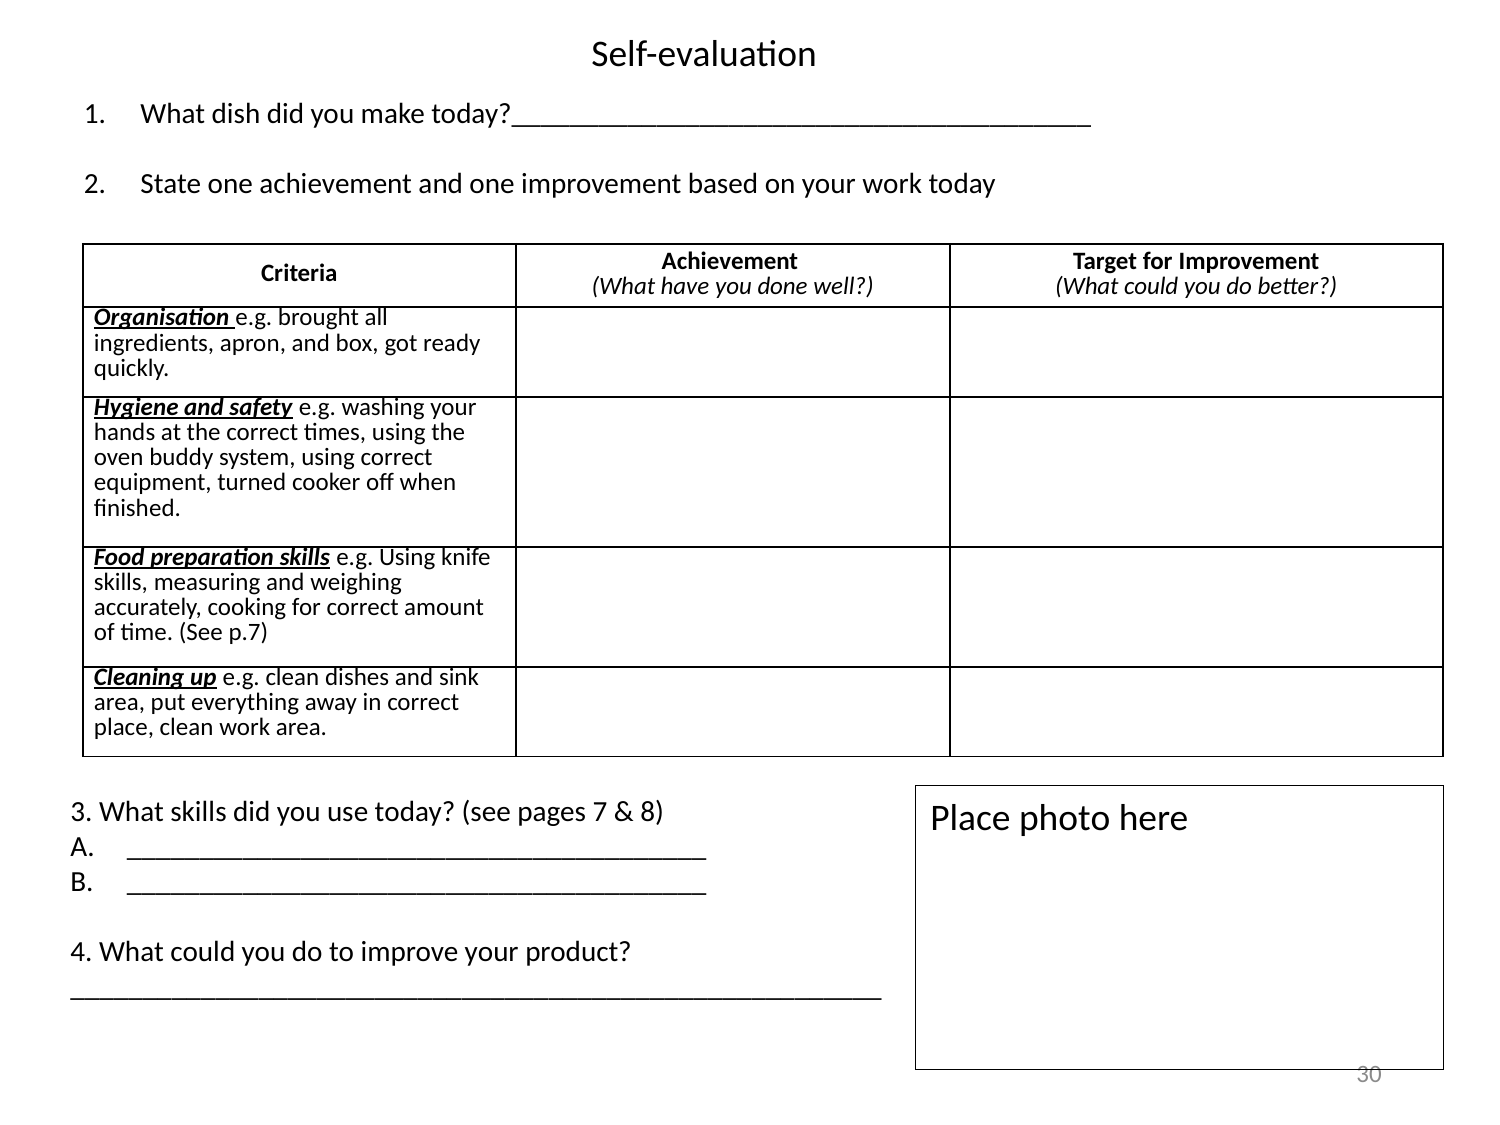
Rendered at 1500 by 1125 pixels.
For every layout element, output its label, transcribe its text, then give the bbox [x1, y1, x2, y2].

table_cell Organisation e.g. brought all ingredients, apron, and box, got ready quickly. [84, 308, 515, 396]
text_box What dish did you make today?________________________________________ State one achievement and one improvement based on your work today [69, 87, 1397, 207]
table_cell Food preparation skills e.g. Using knife skills, measuring and weighing accurately, cooking for correct amount of time. (See p.7) [84, 548, 515, 666]
table_cell [951, 668, 1442, 756]
table_cell Hygiene and safety e.g. washing your hands at the correct times, using the oven buddy system, using correct equipment, turned cooker off when finished. [84, 398, 515, 546]
text_box Place photo here [915, 785, 1444, 1070]
table_cell [951, 398, 1442, 546]
text_box Self-evaluation [576, 21, 833, 82]
table_cell Cleaning up e.g. clean dishes and sink area, put everything away in correct place, clean work area. [84, 668, 515, 756]
text_box 3. What skills did you use today? (see pages 7 & 8) ________________________________________ ________________________________________ 4. What could you do to improve your product? ________________________________________________________ [55, 785, 915, 1010]
table_header Achievement (What have you done well?) [517, 245, 949, 306]
table_cell [517, 668, 949, 756]
slide_number 30 [1059, 1070, 1397, 1103]
table_cell [517, 398, 949, 546]
table_cell [517, 548, 949, 666]
table_cell [951, 548, 1442, 666]
table_cell [517, 308, 949, 396]
table_header Criteria [84, 245, 515, 306]
table_header Target for Improvement (What could you do better?) [951, 245, 1442, 306]
table_cell [951, 308, 1442, 396]
